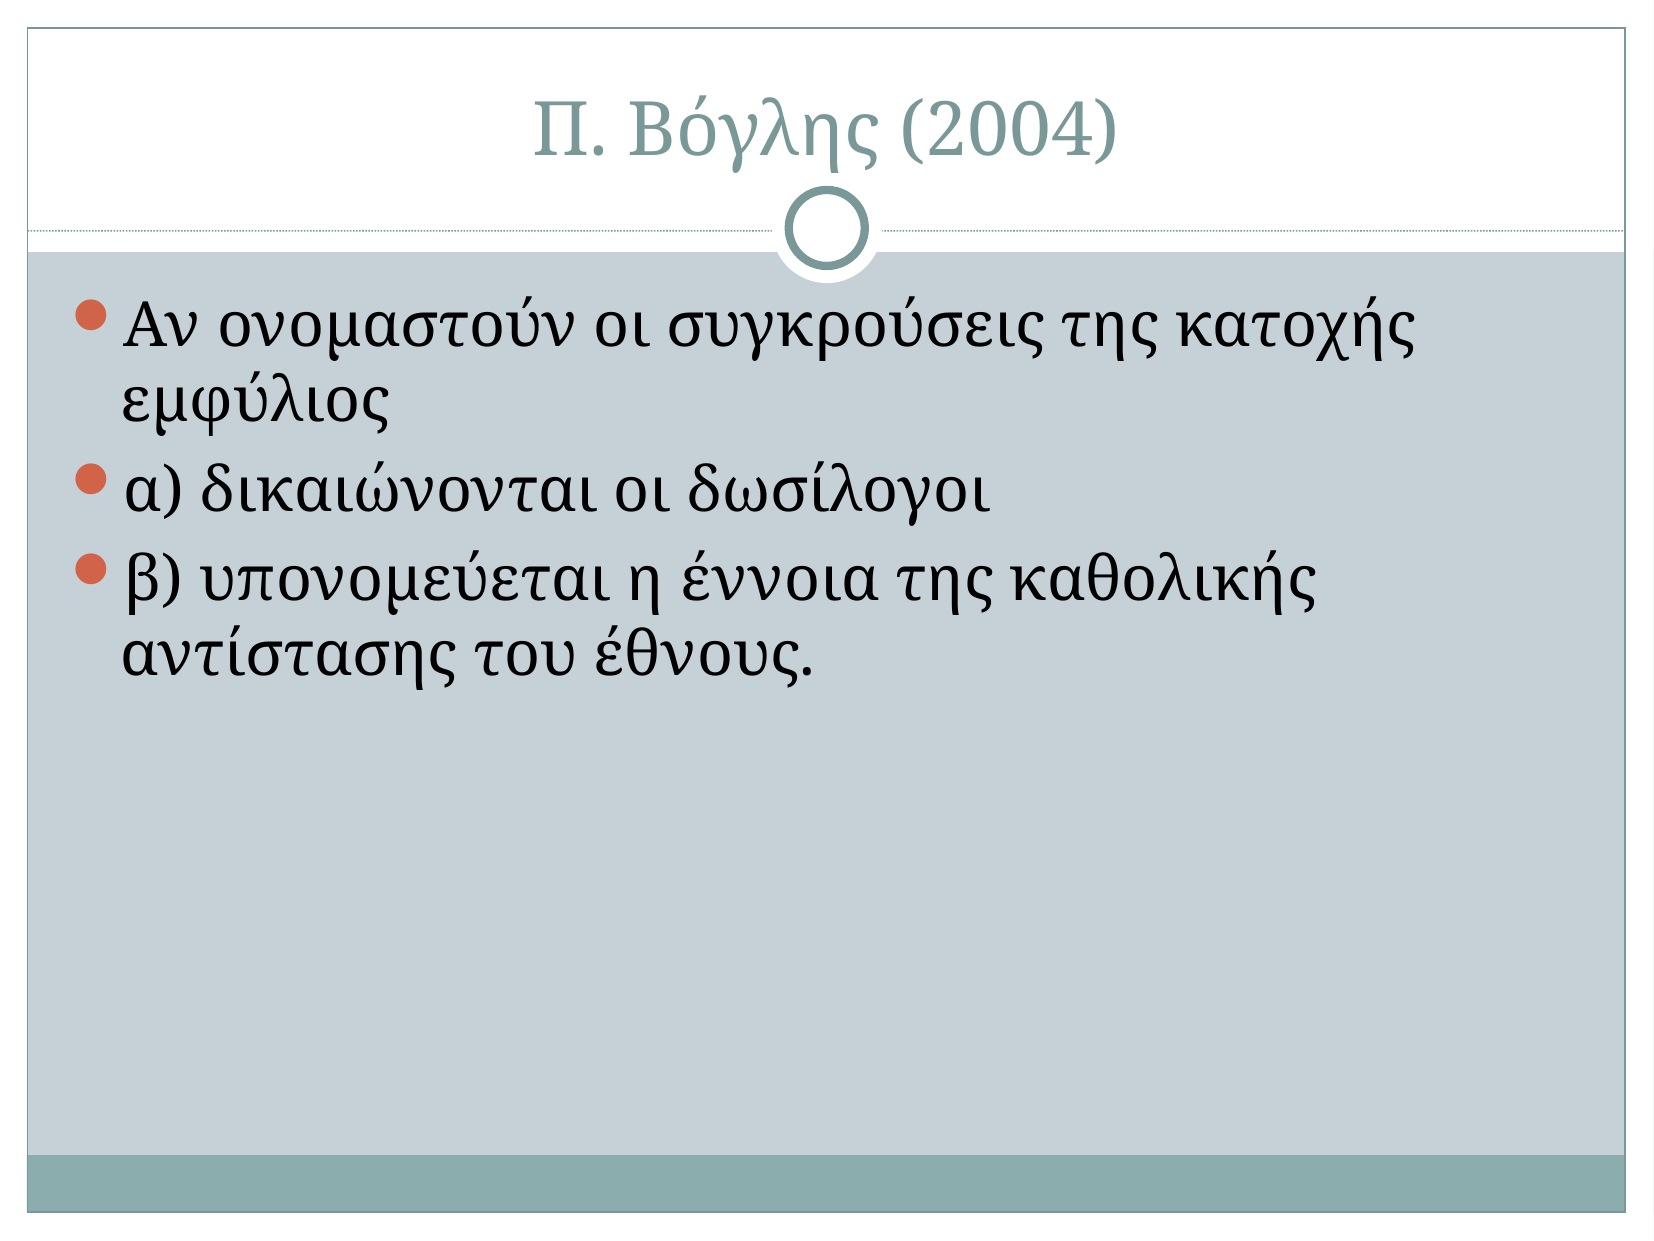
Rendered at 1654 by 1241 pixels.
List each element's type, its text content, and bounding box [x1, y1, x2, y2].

list Αν ονομαστούν οι συγκρούσεις της κατοχής εμφύλιος α) δικαιώνονται οι δωσίλογοι β) υπονομεύεται η έννοια της καθολικής αντίστασης του έθνους. [54, 276, 1593, 1103]
title Π. Βόγλης (2004) [54, 41, 1598, 179]
